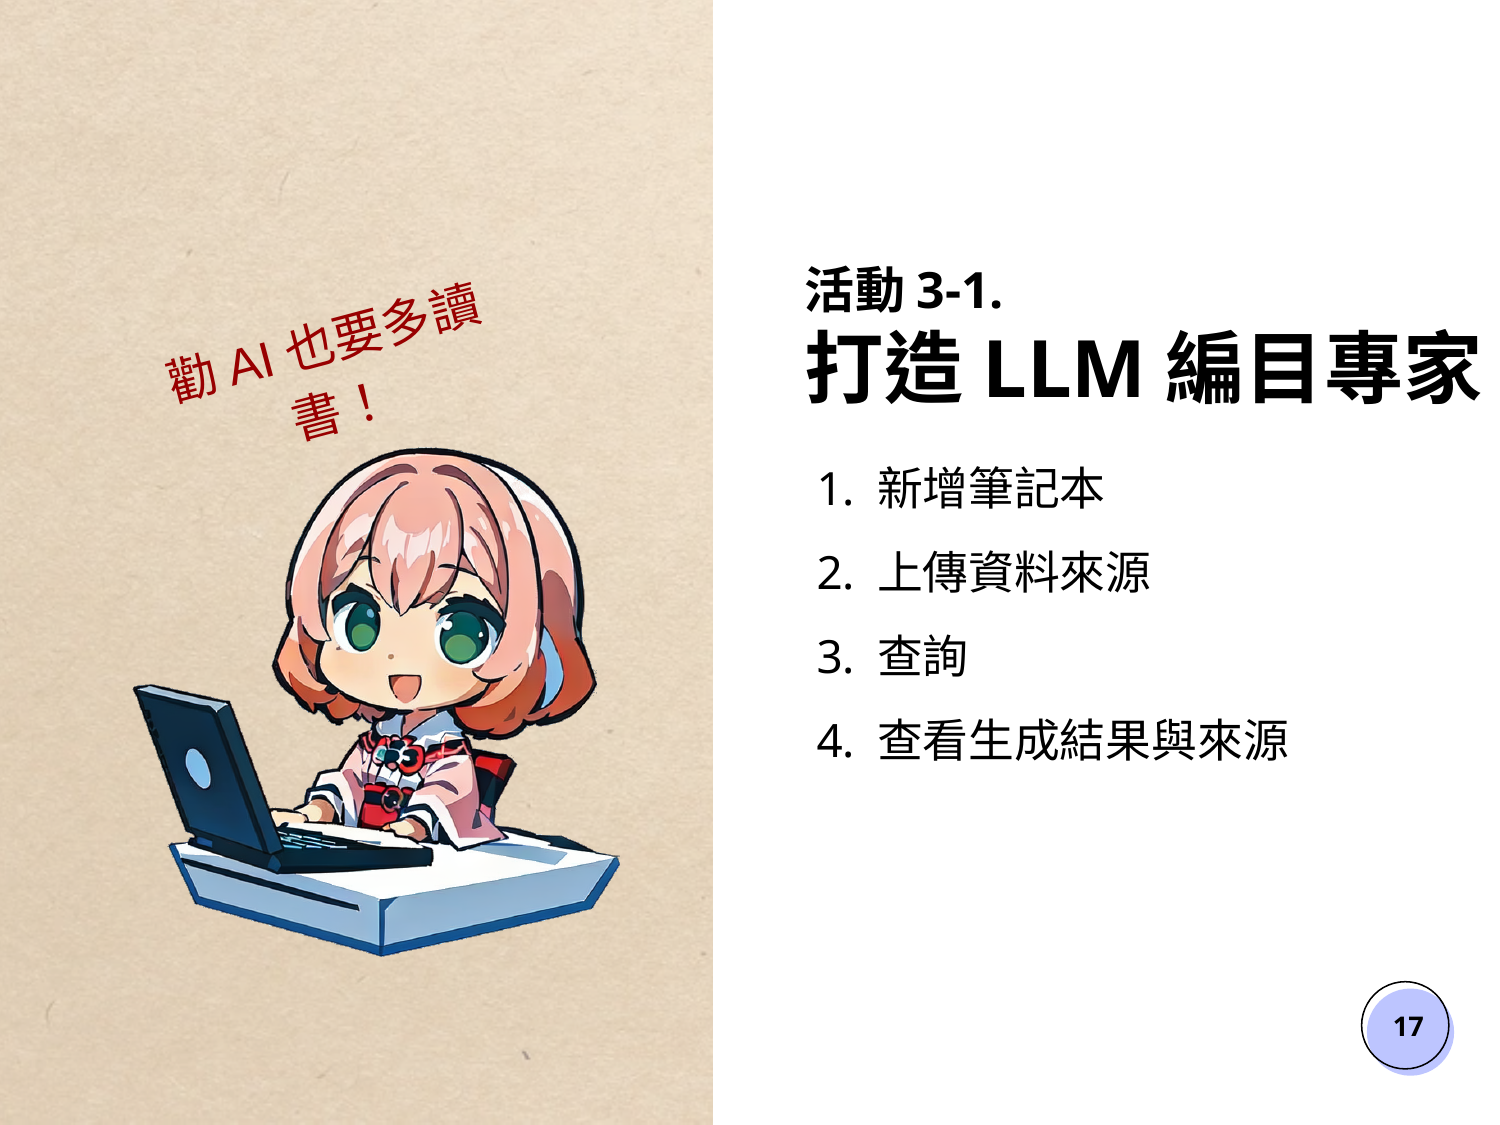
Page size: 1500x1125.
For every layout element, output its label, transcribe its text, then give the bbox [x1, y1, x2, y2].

subtitle 新增筆記本 上傳資料來源 查詢 查看生成結果與來源 [787, 436, 1424, 968]
text_box 勸AI也要多讀書！ [114, 283, 548, 450]
slide_number ‹#› [1363, 984, 1454, 1071]
picture [132, 447, 620, 957]
title 活動3-1. 打造LLM編目專家 [789, 307, 1500, 429]
